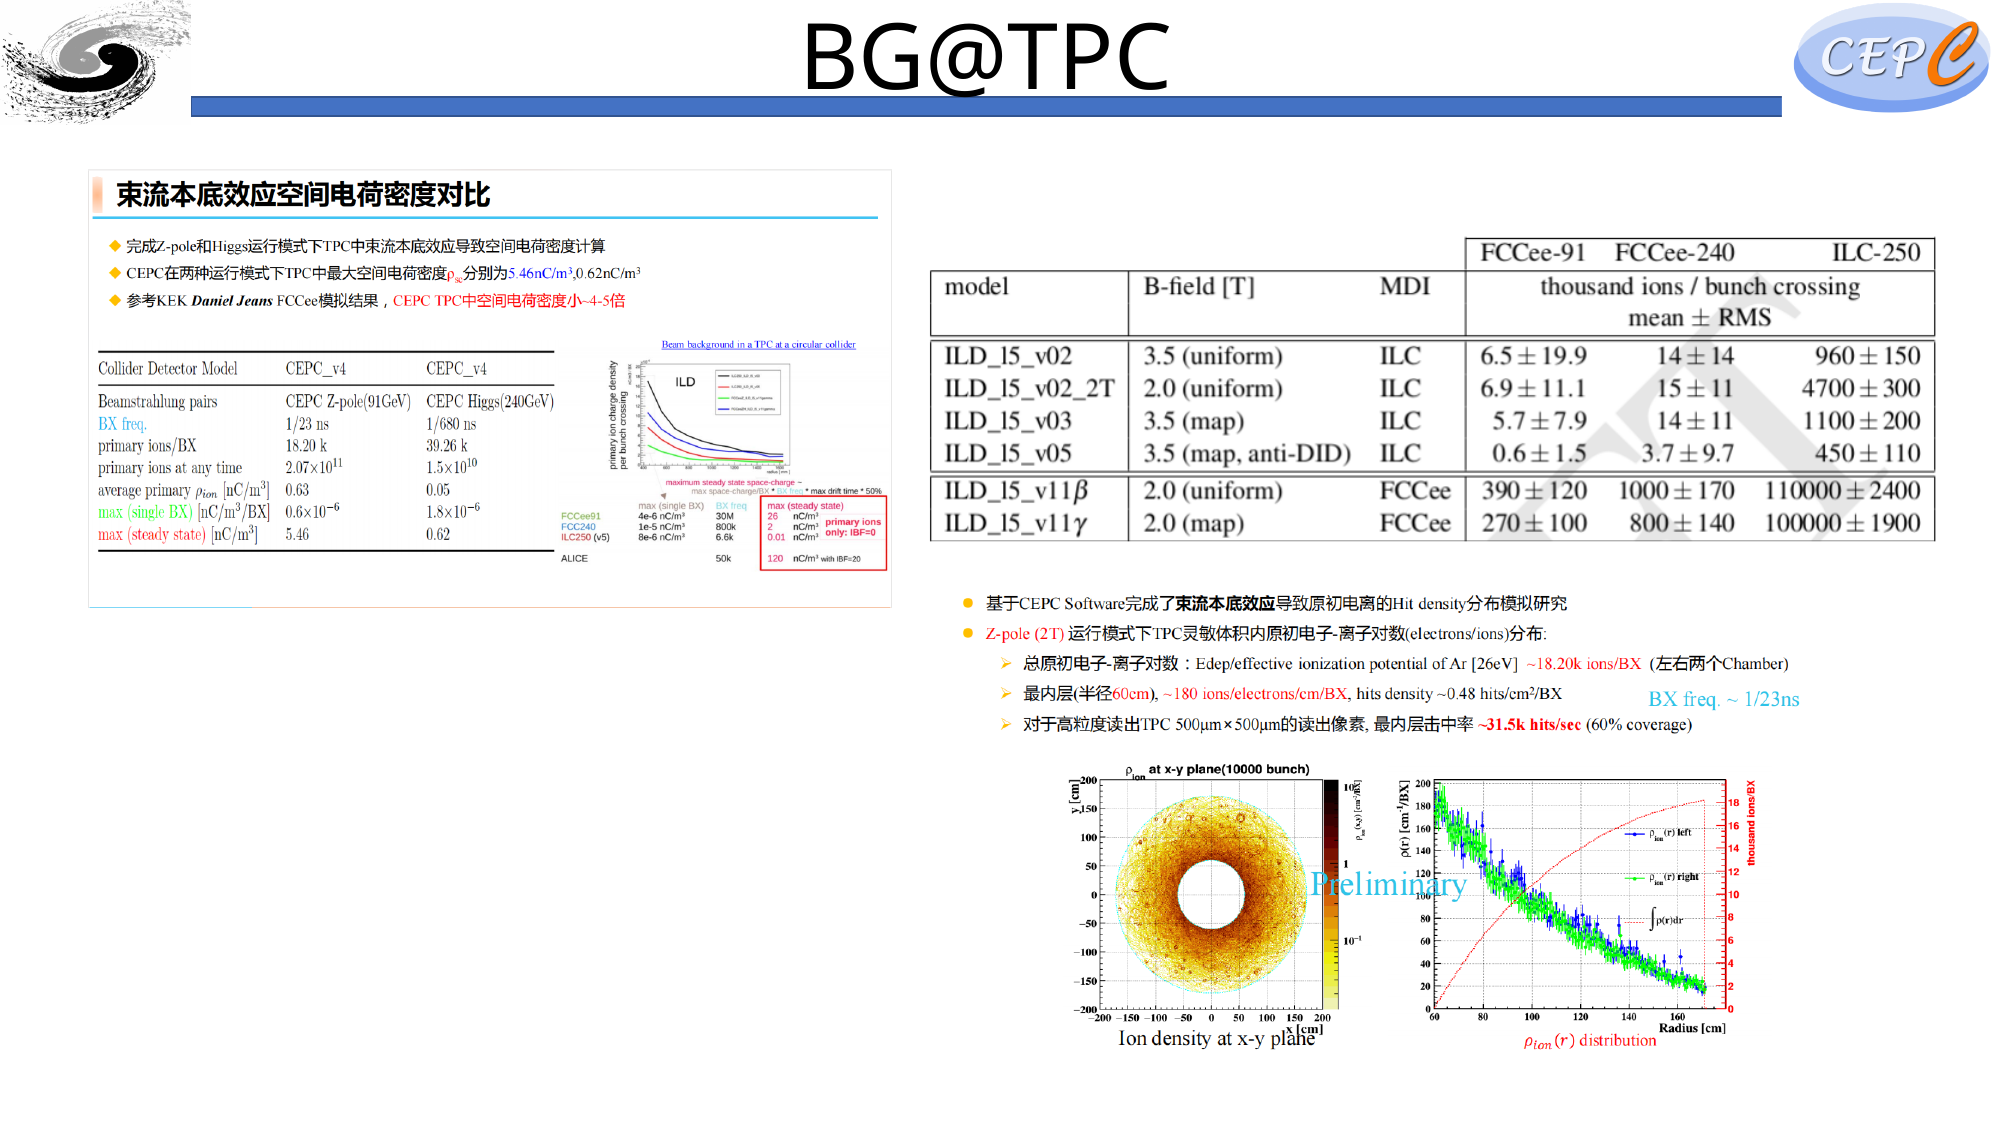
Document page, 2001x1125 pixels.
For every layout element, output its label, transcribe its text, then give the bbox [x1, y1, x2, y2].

title BG@TPC [191, 0, 1781, 121]
picture [955, 584, 1921, 1054]
picture [88, 169, 892, 609]
picture [0, 0, 191, 125]
picture [1789, 0, 1995, 117]
picture [905, 196, 1957, 563]
